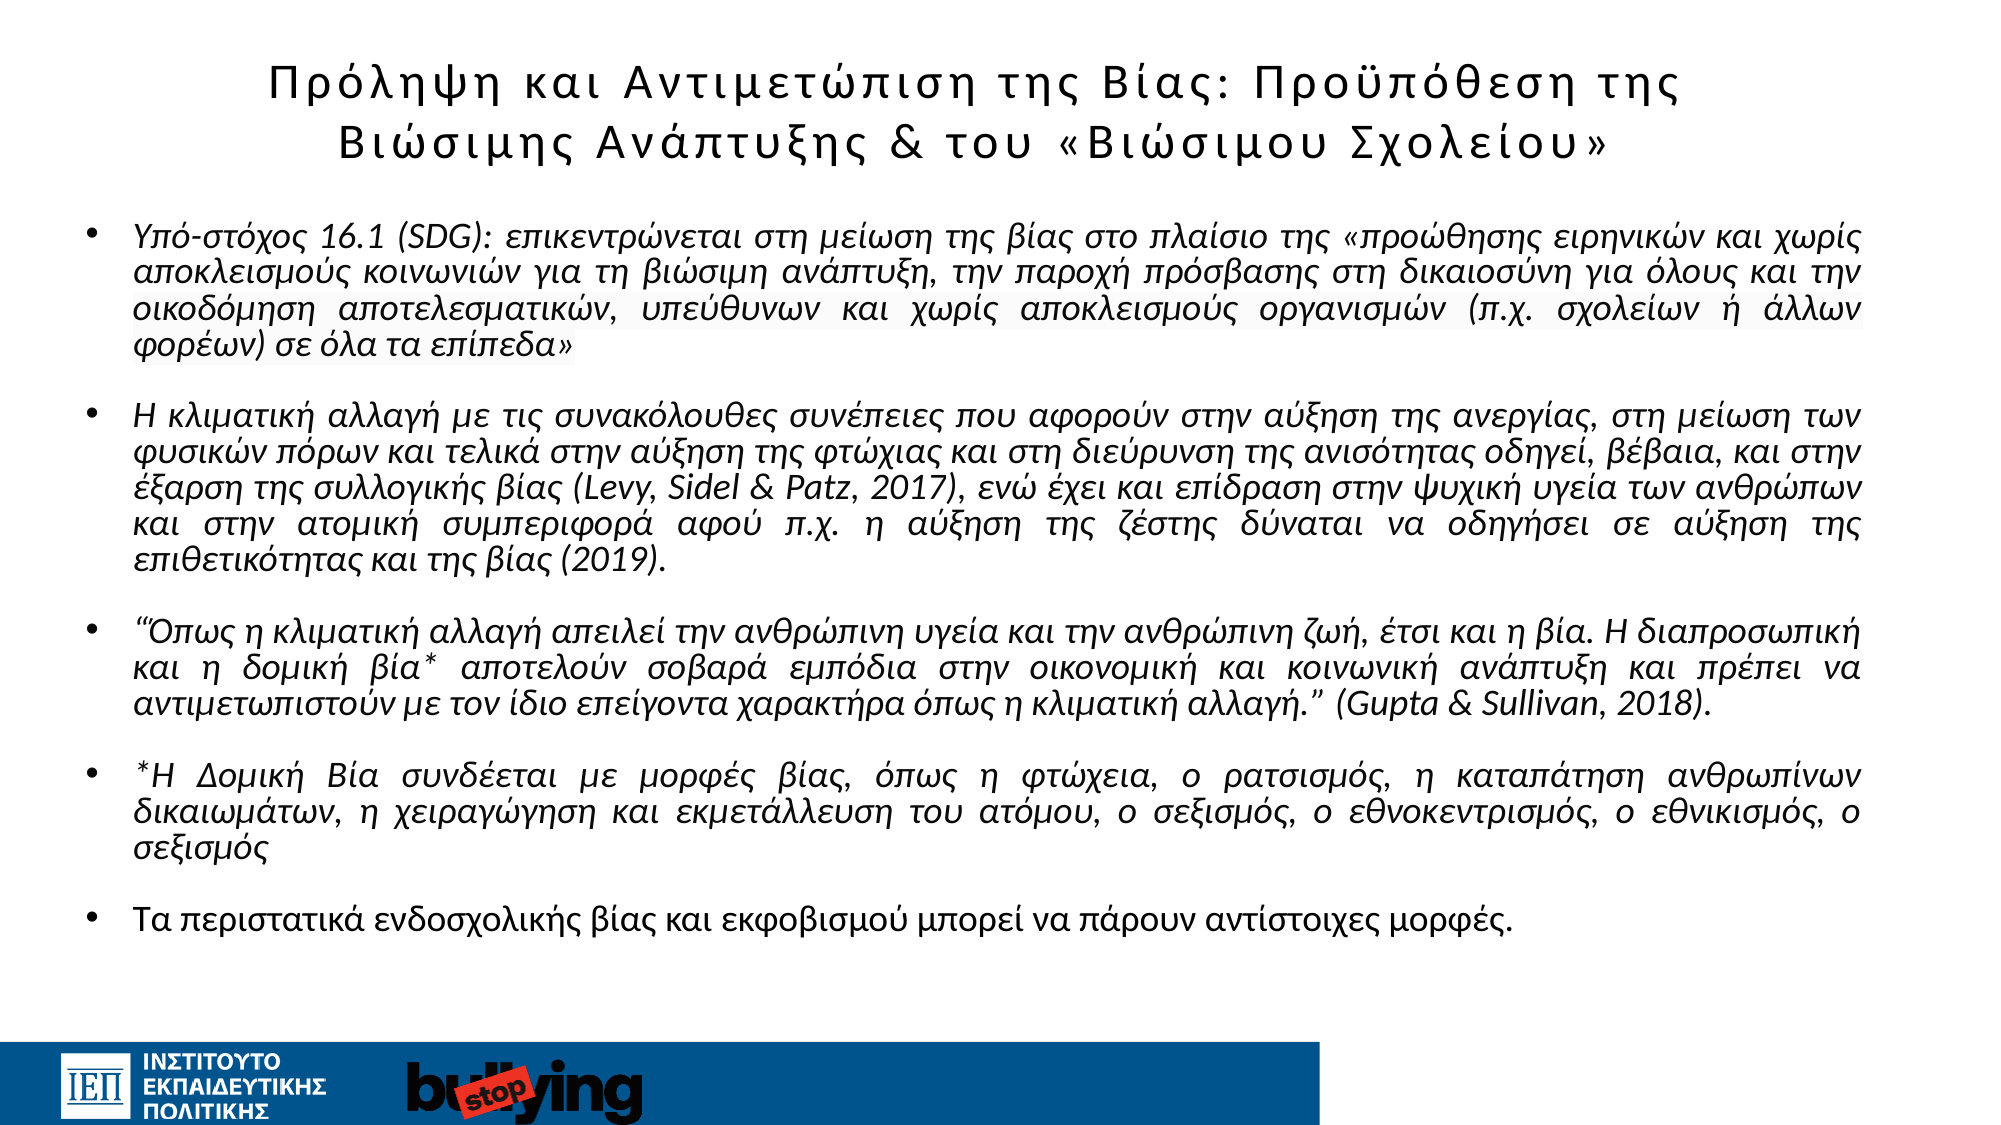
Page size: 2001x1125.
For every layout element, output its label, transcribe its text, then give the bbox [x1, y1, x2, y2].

picture [407, 1059, 642, 1125]
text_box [0, 1041, 1320, 1125]
text_box Υπό-στόχος 16.1 (SDG): επικεντρώνεται στη μείωση της βίας στο πλαίσιο της «προώθησης ειρηνικών και χωρίς αποκλεισμούς κοινωνιών για τη βιώσιμη ανάπτυξη, την παροχή πρόσβασης στη δικαιοσύνη για όλους και την οικοδόμηση αποτελεσματικών, υπεύθυνων και χωρίς αποκλεισμούς οργανισμών (π.χ. σχολείων ή άλλων φορέων) σε όλα τα επίπεδα» Η κλιματική αλλαγή με τις συνακόλουθες συνέπειες που αφορούν στην αύξηση της ανεργίας, στη μείωση των φυσικών πόρων και τελικά στην αύξηση της φτώχιας και στη διεύρυνση της ανισότητας οδηγεί, βέβαια, και στην έξαρση της συλλογικής βίας (Levy, Sidel & Patz, 2017), ενώ έχει και επίδραση στην ψυχική υγεία των ανθρώπων και στην ατομική συμπεριφορά αφού π.χ. η αύξηση της ζέστης δύναται να οδηγήσει σε αύξηση της επιθετικότητας και της βίας (2019). “Όπως η κλιματική αλλαγή απειλεί την ανθρώπινη υγεία και την ανθρώπινη ζωή, έτσι και η βία. Η διαπροσωπική και η δομική βία* αποτελούν σοβαρά εμπόδια στην οικονομική και κοινωνική ανάπτυξη και πρέπει να αντιμετωπιστούν με τον ίδιο επείγοντα χαρακτήρα όπως η κλιματική αλλαγή.” (Gupta & Sullivan, 2018). *Η Δομική Βία συνδέεται με μορφές βίας, όπως η φτώχεια, ο ρατσισμός, η καταπάτηση ανθρωπίνων δικαιωμάτων, η χειραγώγηση και εκμετάλλευση του ατόμου, ο σεξισμός, ο εθνοκεντρισμός, ο εθνικισμός, ο σεξισμός Τα περιστατικά ενδοσχολικής βίας και εκφοβισμού μπορεί να πάρουν αντίστοιχες μορφές. [70, 211, 1878, 982]
text_box Πρόληψη και Αντιμετώπιση της Βίας: Προϋπόθεση της Βιώσιμης Ανάπτυξης & του «Βιώσιμου Σχολείου» [253, 40, 1695, 176]
